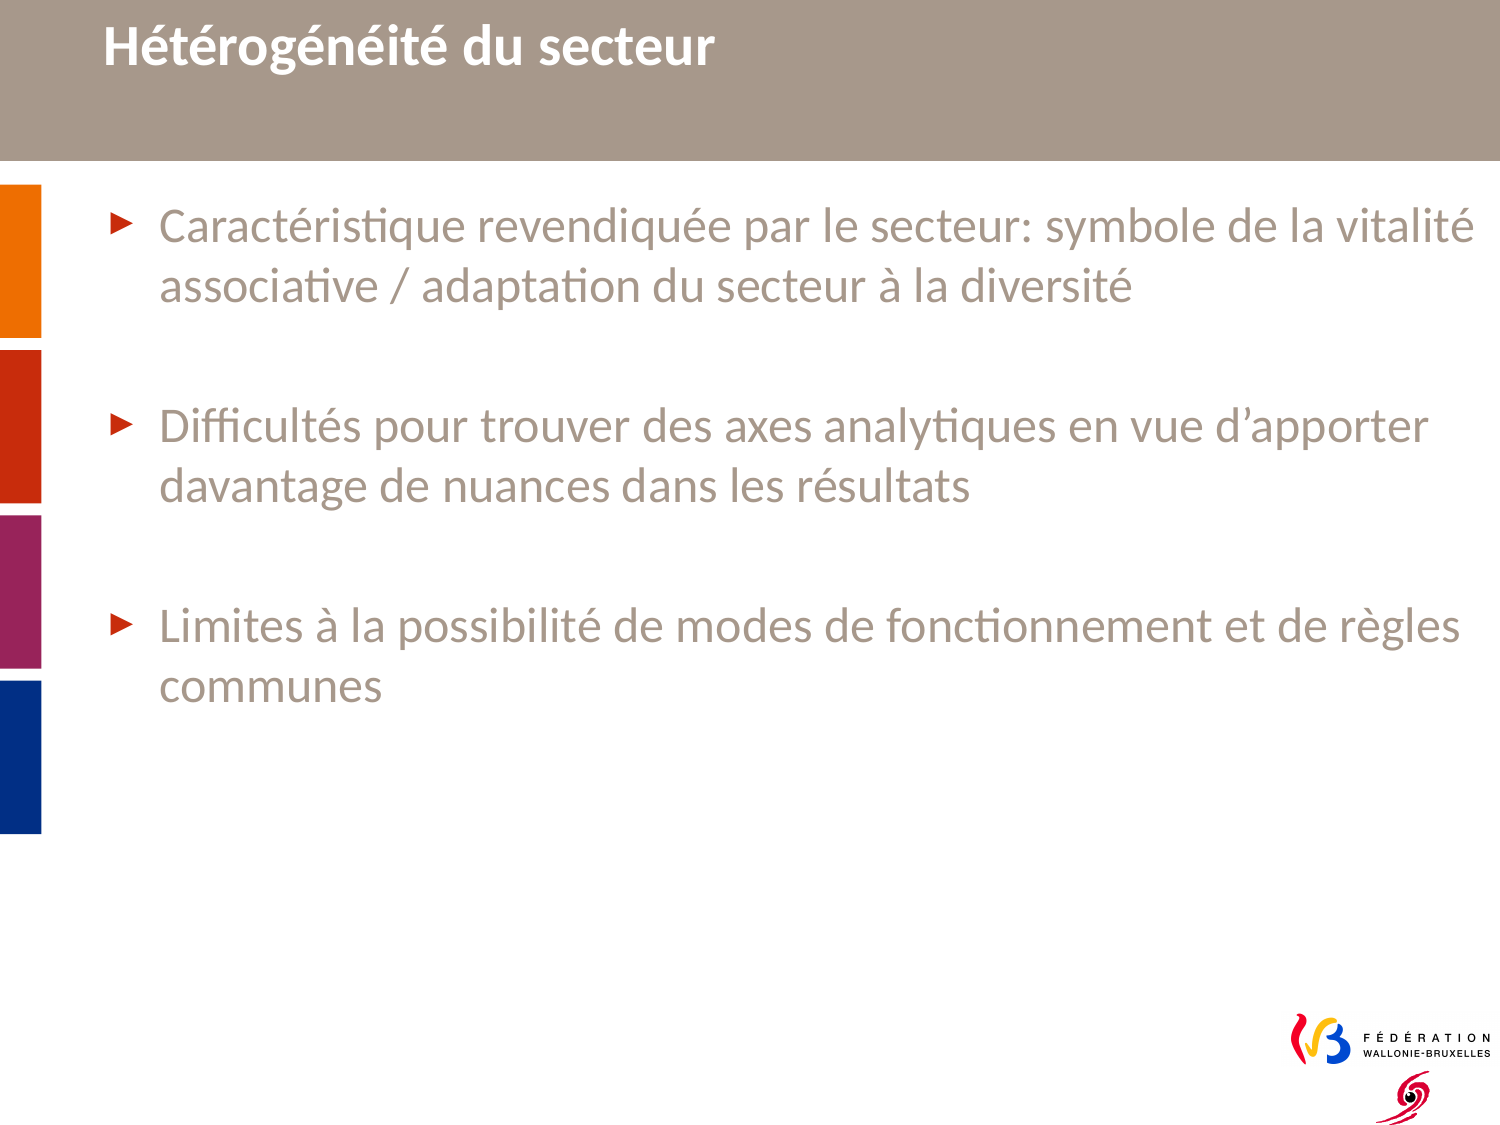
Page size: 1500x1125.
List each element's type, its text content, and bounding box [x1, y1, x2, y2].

title Hétérogénéité du secteur [88, 0, 1500, 152]
list Caractéristique revendiquée par le secteur: symbole de la vitalité associative / adaptation du secteur à la diversité Difficultés pour trouver des axes analytiques en vue d’apporter davantage de nuances dans les résultats Limites à la possibilité de modes de fonctionnement et de règles communes [88, 184, 1500, 1036]
slide_number [1104, 1046, 1455, 1107]
picture [1281, 1036, 1500, 1067]
